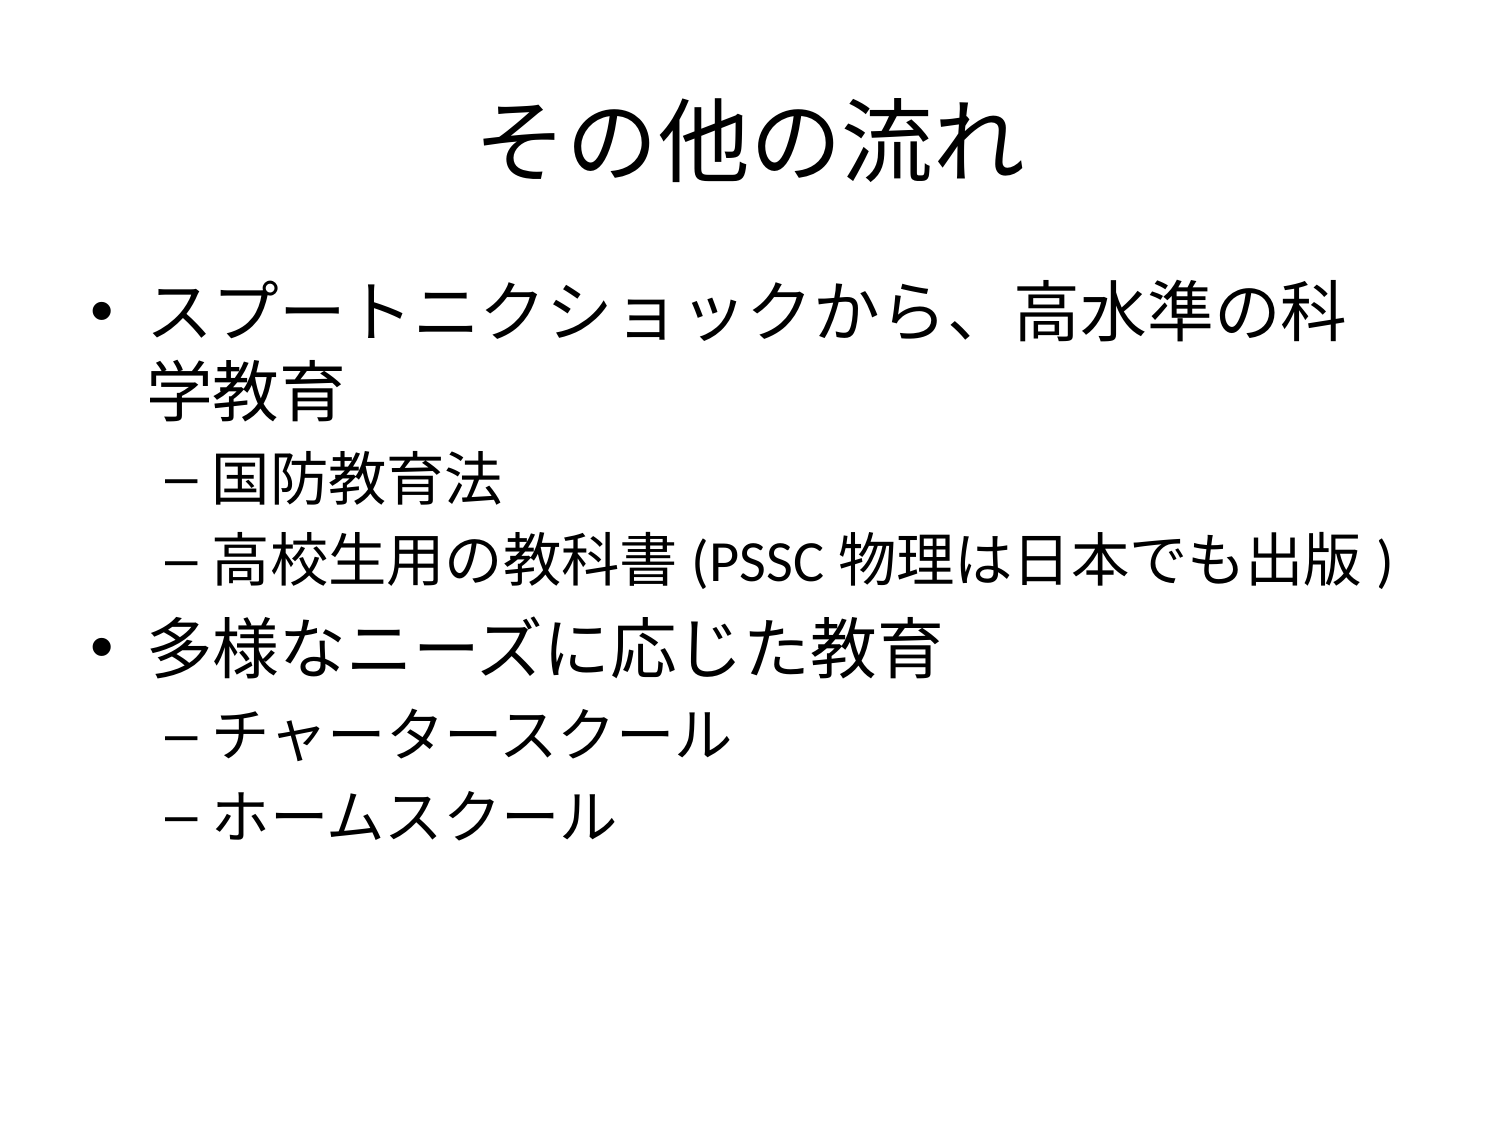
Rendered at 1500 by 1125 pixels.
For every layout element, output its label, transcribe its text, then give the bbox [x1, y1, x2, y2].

title その他の流れ [75, 45, 1425, 233]
list スプートニクショックから、高水準の科学教育 国防教育法 高校生用の教科書(PSSC物理は日本でも出版) 多様なニーズに応じた教育 チャータースクール ホームスクール [75, 262, 1425, 1005]
